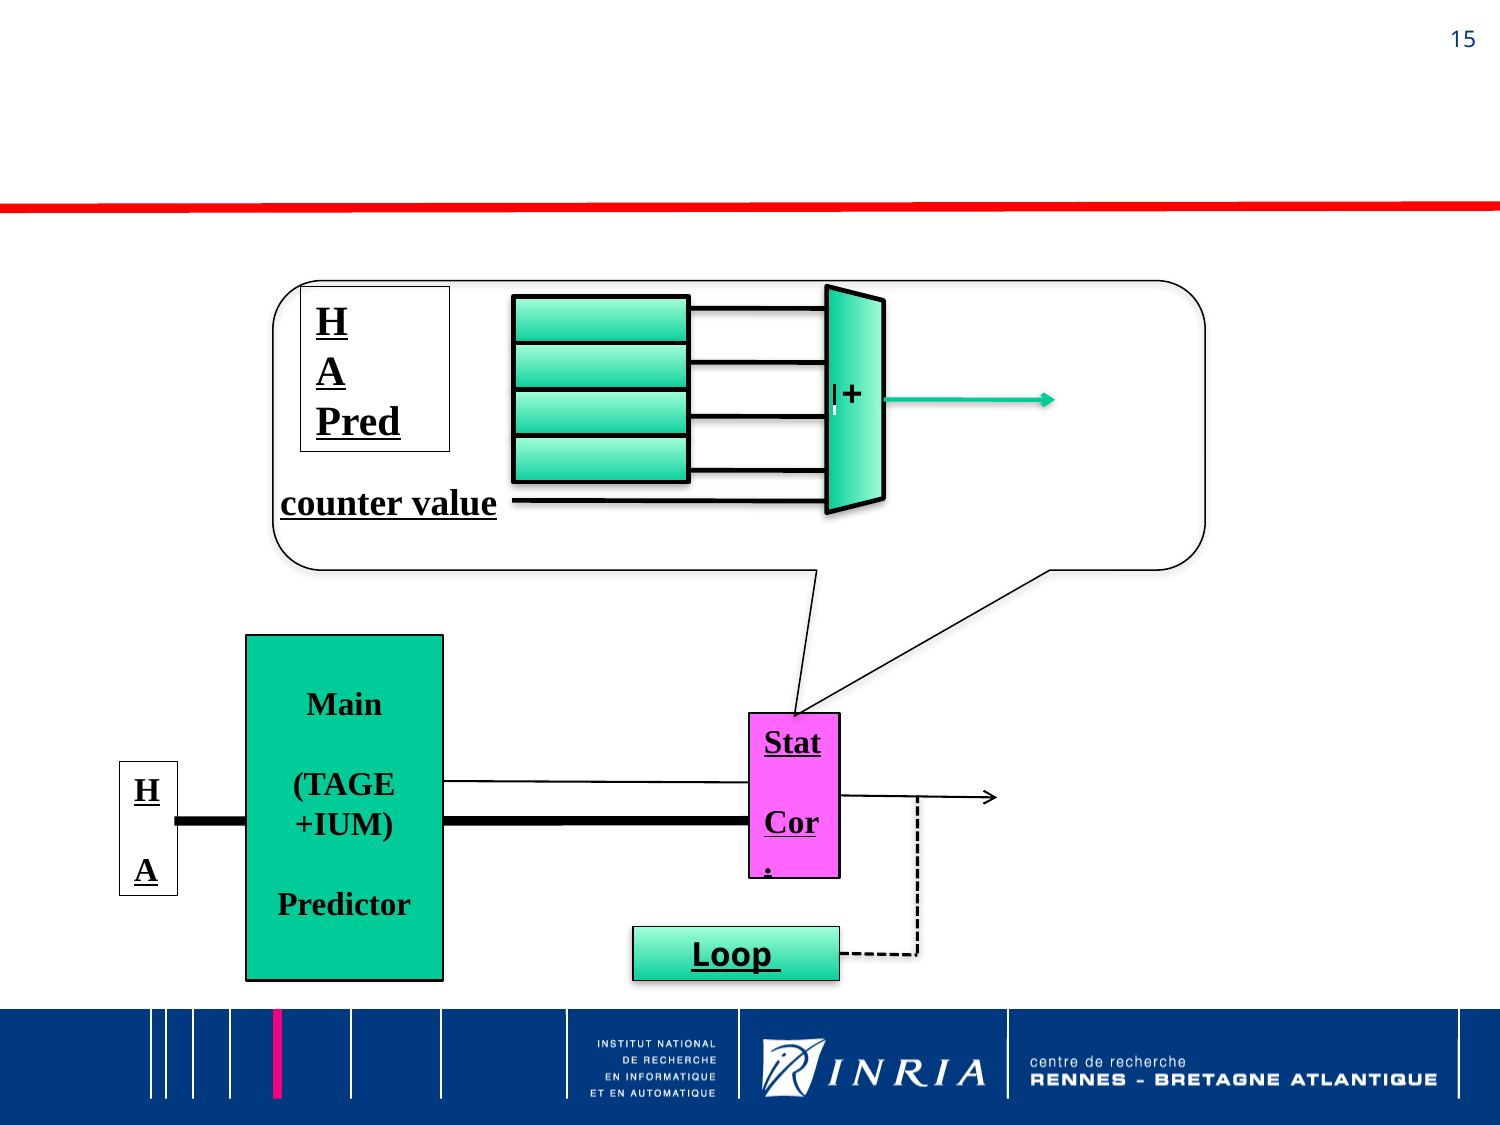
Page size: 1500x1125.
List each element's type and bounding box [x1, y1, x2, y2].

text_box [119, 634, 998, 981]
picture [0, 1009, 1500, 1125]
text_box [268, 280, 1206, 571]
